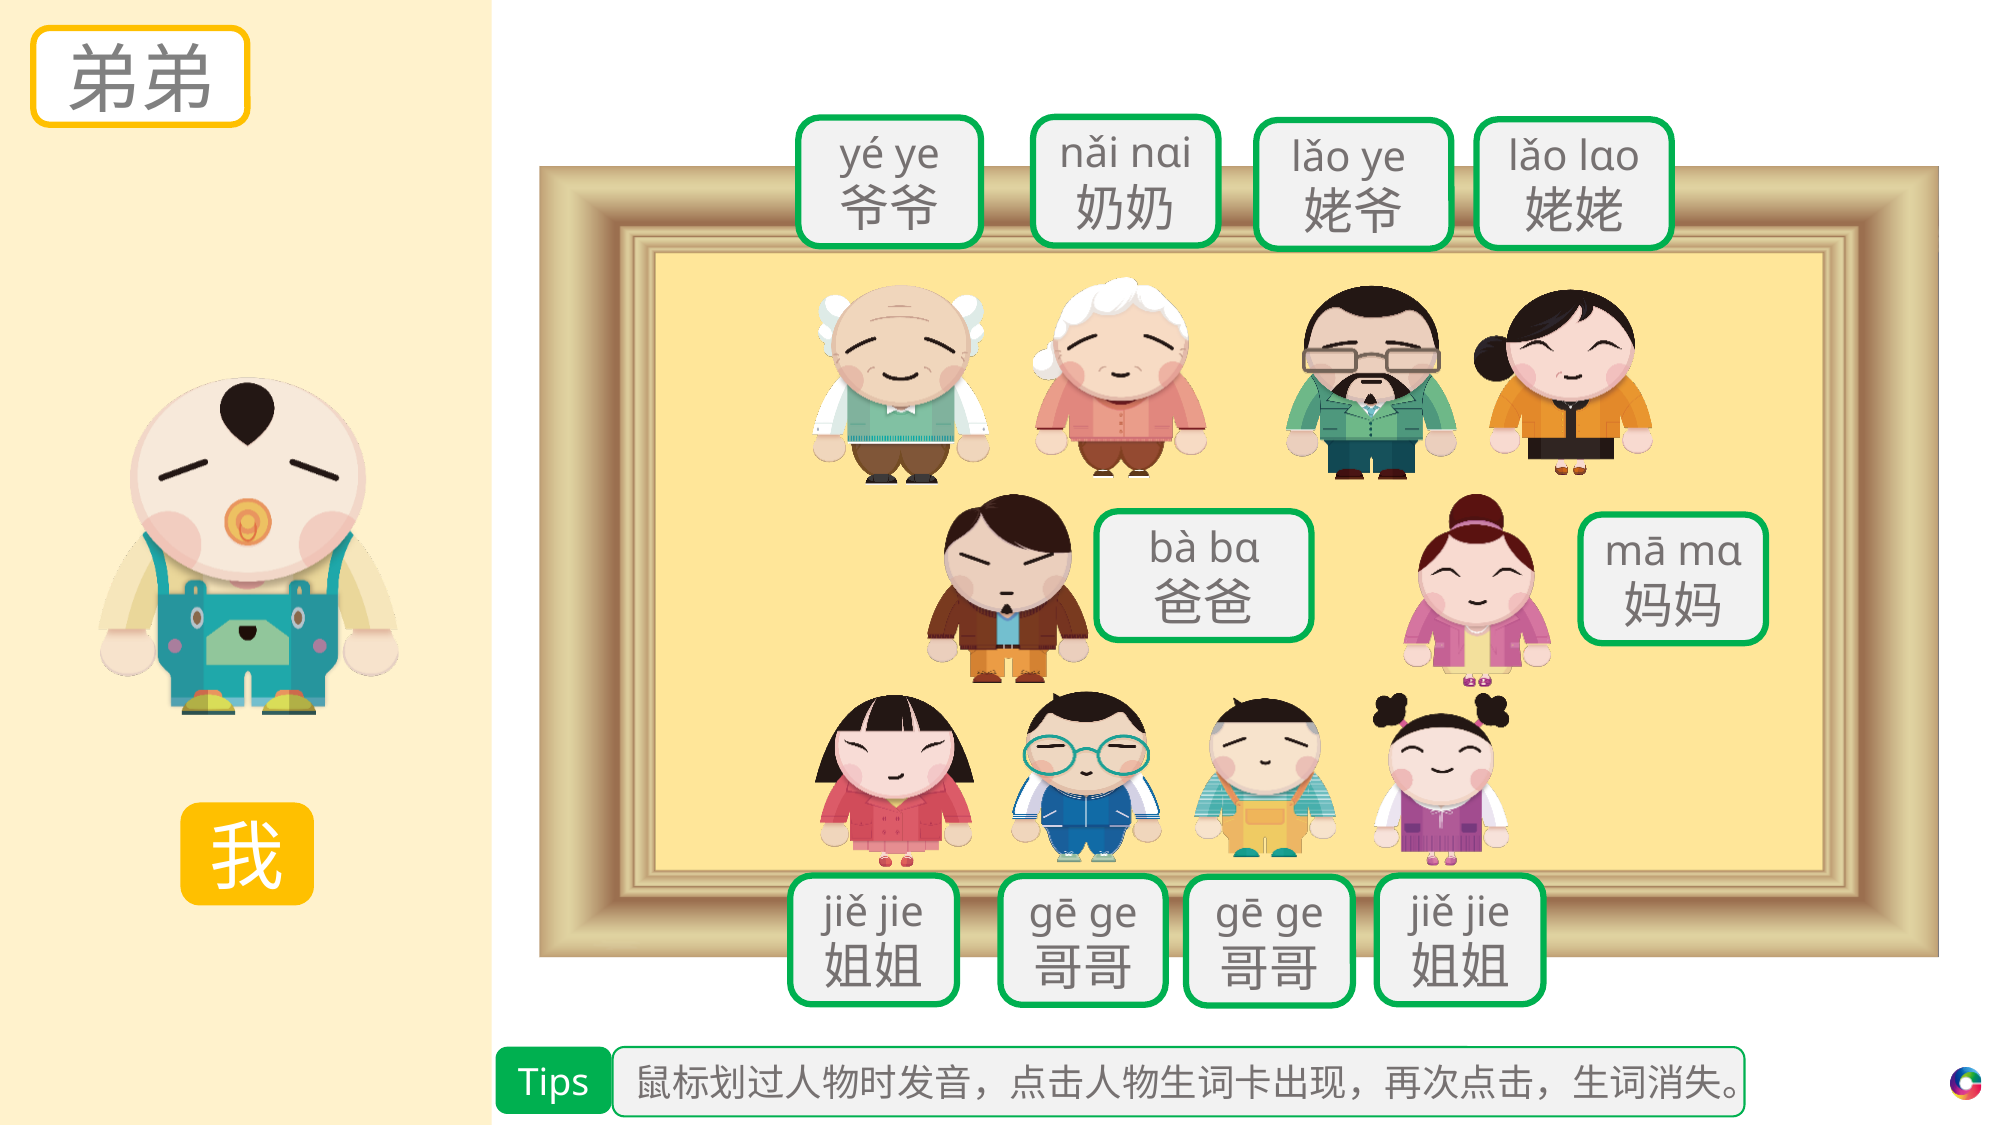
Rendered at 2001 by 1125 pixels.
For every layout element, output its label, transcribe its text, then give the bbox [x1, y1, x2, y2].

picture [1472, 286, 1655, 479]
text_box 我 [182, 804, 312, 904]
picture [810, 691, 981, 869]
text_box ɡē ɡe 哥哥 [1185, 966, 1354, 1007]
text_box jiě jie 姐姐 [789, 966, 959, 1006]
text_box lǎo ye姥爷 [1255, 118, 1453, 159]
text_box jiě jie 姐姐 [1375, 966, 1545, 1006]
picture [922, 490, 1094, 686]
picture [810, 281, 993, 489]
text_box 鼠标划过人物时发音，点击人物生词卡出现，再次点击，生词消失。 [611, 1045, 1746, 1118]
picture [67, 321, 430, 771]
text_box yé ye 爷爷 [797, 116, 983, 159]
picture [1007, 691, 1167, 867]
picture [1193, 694, 1338, 860]
text_box ɡē ɡe 哥哥 [999, 966, 1167, 1006]
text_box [529, 159, 1965, 966]
picture [1950, 1067, 1982, 1100]
text_box lǎo lɑo 姥姥 [1475, 118, 1673, 159]
text_box nǎi nɑi 奶奶 [1031, 115, 1220, 159]
picture [1281, 285, 1457, 483]
picture [1401, 490, 1558, 690]
text_box 弟弟 [32, 26, 249, 126]
text_box Tips [495, 1046, 612, 1114]
picture [1369, 692, 1512, 866]
picture [1033, 277, 1209, 478]
